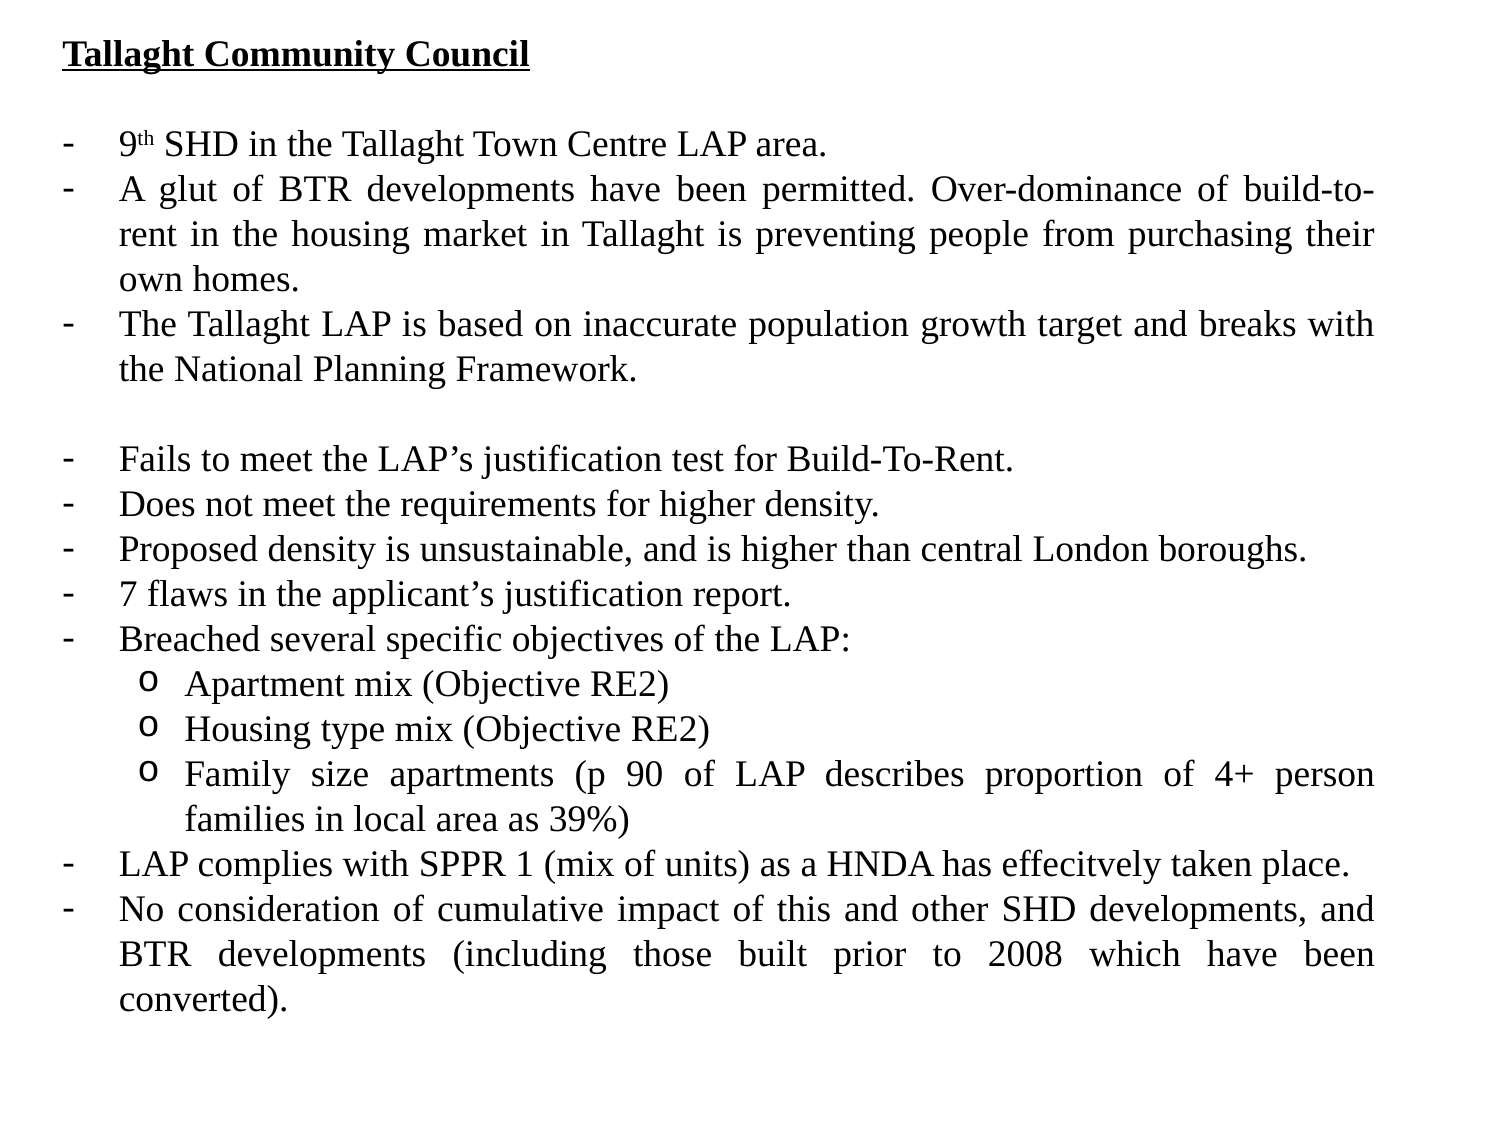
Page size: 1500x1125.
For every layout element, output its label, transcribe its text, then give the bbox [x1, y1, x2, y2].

text_box Tallaght Community Council 9th SHD in the Tallaght Town Centre LAP area. A glut of BTR developments have been permitted. Over-dominance of build-to-rent in the housing market in Tallaght is preventing people from purchasing their own homes. The Tallaght LAP is based on inaccurate population growth target and breaks with the National Planning Framework. Fails to meet the LAP’s justification test for Build-To-Rent. Does not meet the requirements for higher density. Proposed density is unsustainable, and is higher than central London boroughs. 7 flaws in the applicant’s justification report. Breached several specific objectives of the LAP: Apartment mix (Objective RE2) Housing type mix (Objective RE2) Family size apartments (p 90 of LAP describes proportion of 4+ person families in local area as 39%) LAP complies with SPPR 1 (mix of units) as a HNDA has effecitvely taken place. No consideration of cumulative impact of this and other SHD developments, and BTR developments (including those built prior to 2008 which have been converted). [47, 21, 1392, 1027]
